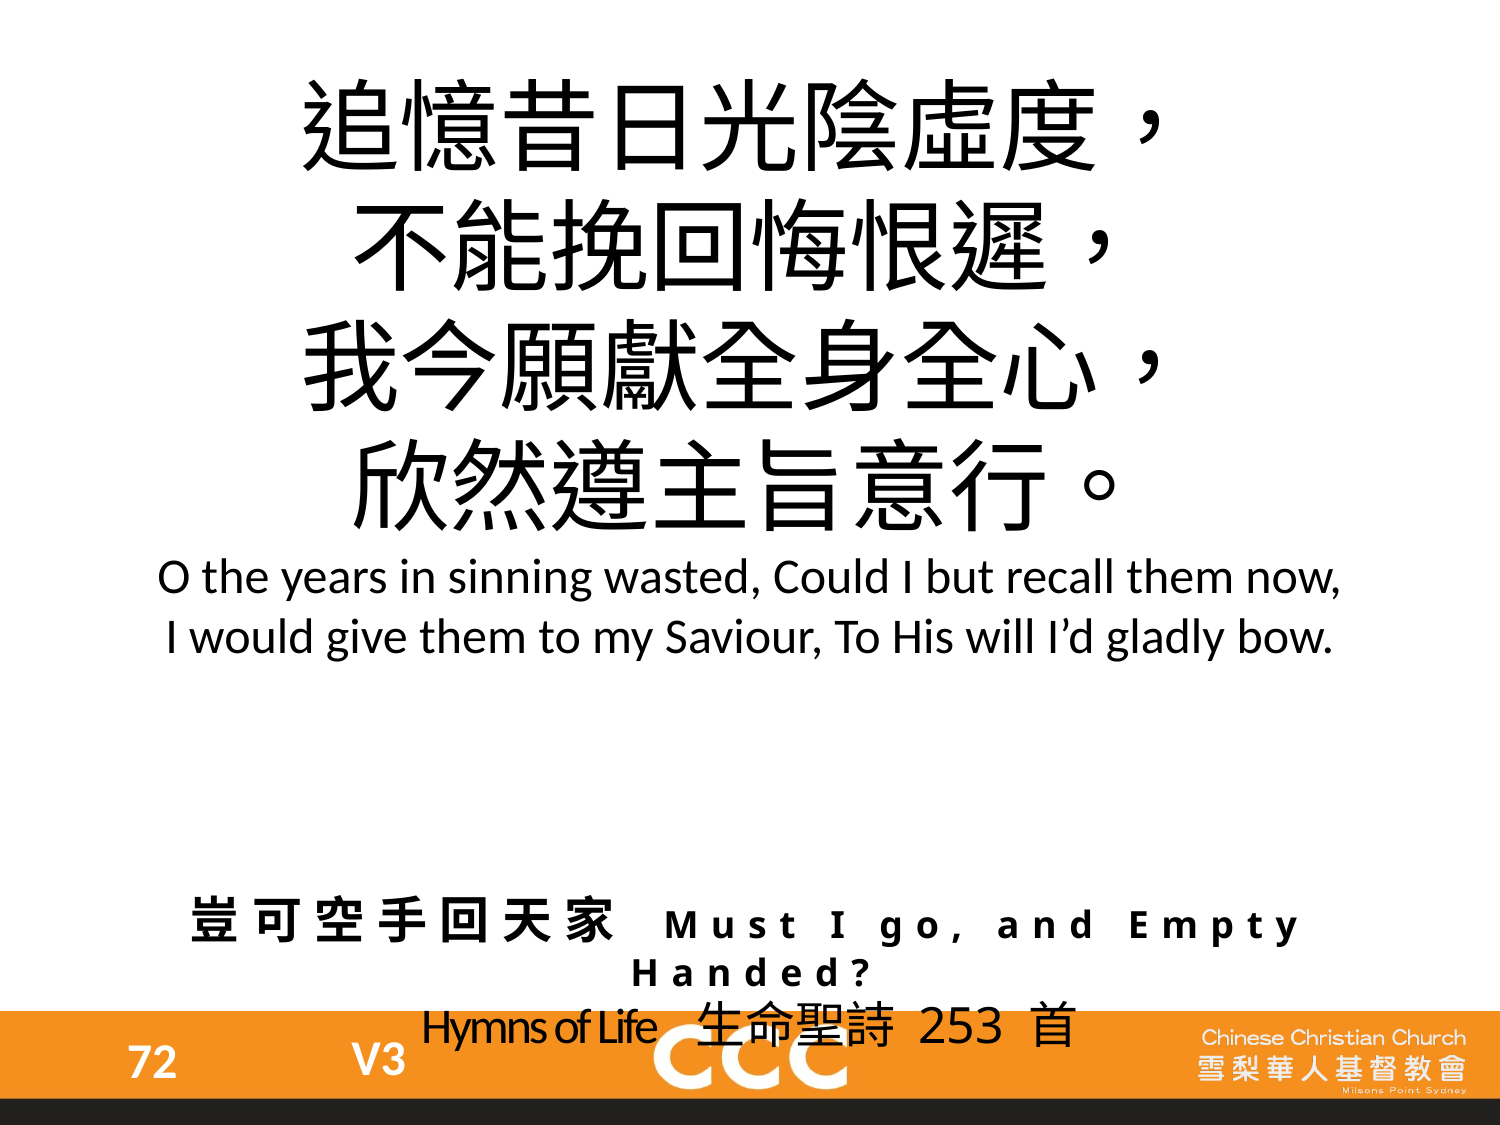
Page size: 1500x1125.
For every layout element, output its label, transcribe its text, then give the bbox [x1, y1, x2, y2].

picture [0, 1011, 1500, 1125]
text_box 追憶昔日光陰虛度， 不能挽回悔恨遲， 我今願獻全身全心， 欣然遵主旨意行。 O the years in sinning wasted, Could I but recall them now, I would give them to my Saviour, To His will I’d gladly bow. [0, 56, 1500, 672]
text_box V3 [336, 1062, 486, 1094]
text_box 豈可空手回天家 Must I go, and Empty Handed? Hymns of Life 生命聖詩 253 首 [64, 881, 1436, 1062]
slide_number 72 [112, 1062, 215, 1094]
